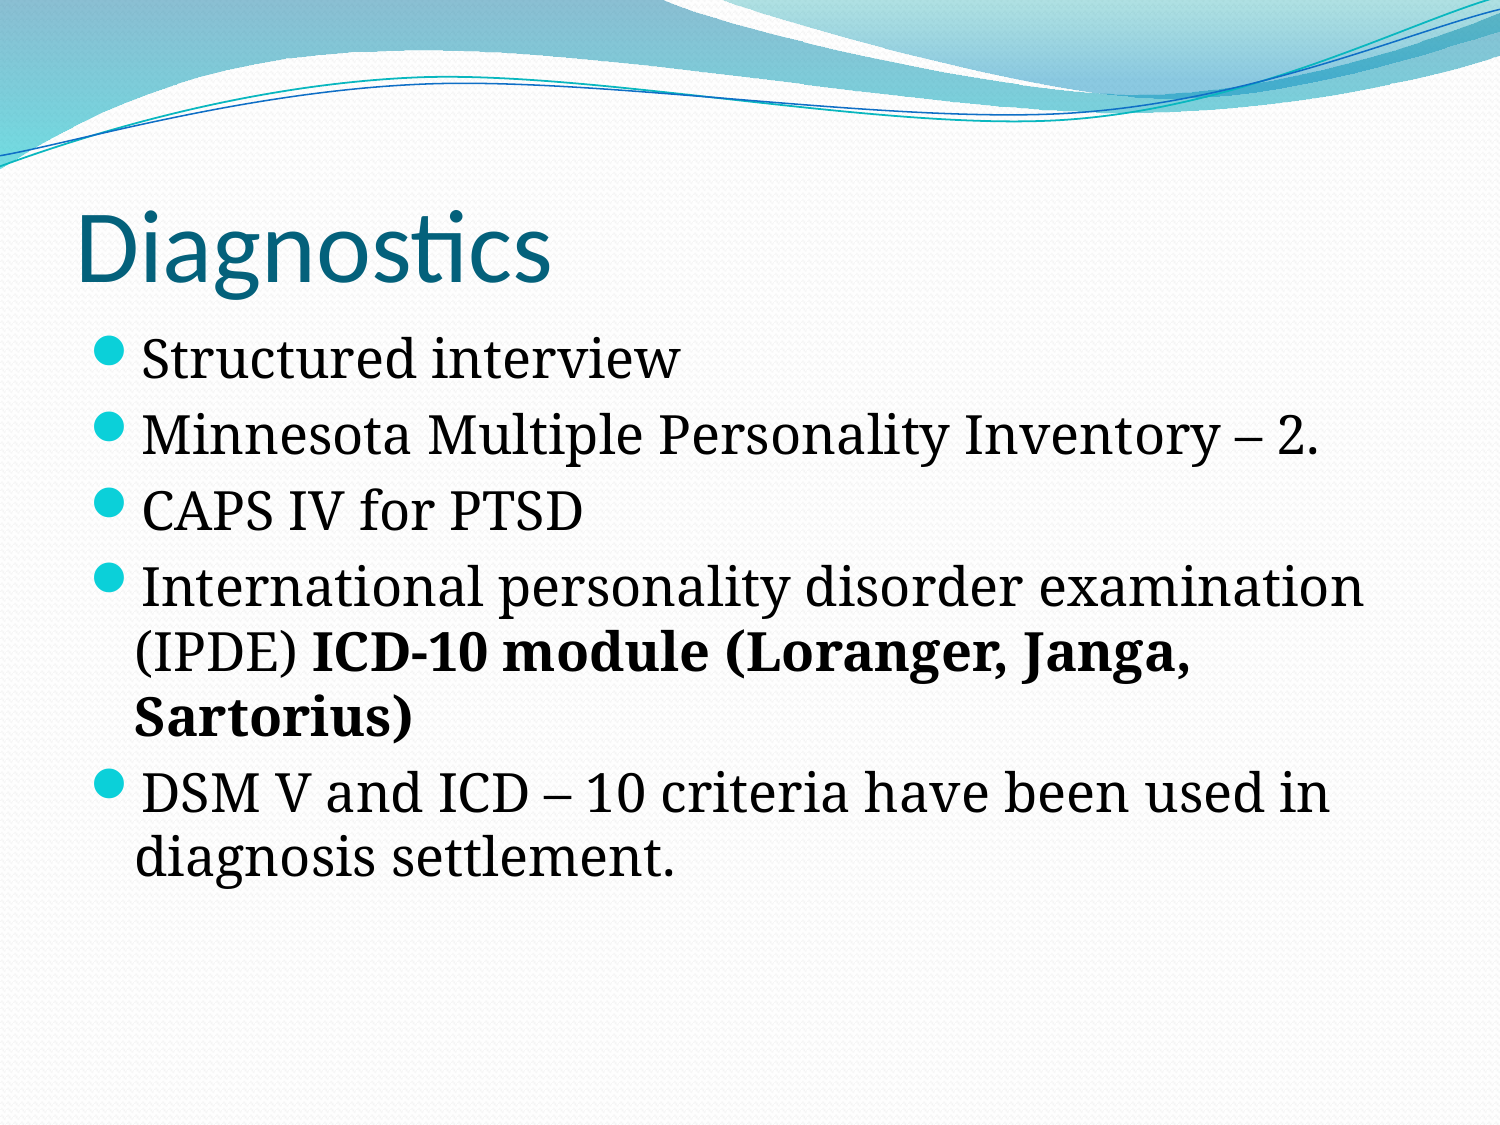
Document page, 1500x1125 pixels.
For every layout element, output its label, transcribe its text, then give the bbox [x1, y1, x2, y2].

list Structured interview Minnesota Multiple Personality Inventory – 2. CAPS IV for PTSD International personality disorder examination (IPDE) ICD-10 module (Loranger, Janga, Sartorius) DSM V and ICD – 10 criteria have been used in diagnosis settlement. [75, 317, 1425, 1038]
title Diagnostics [75, 115, 1425, 303]
